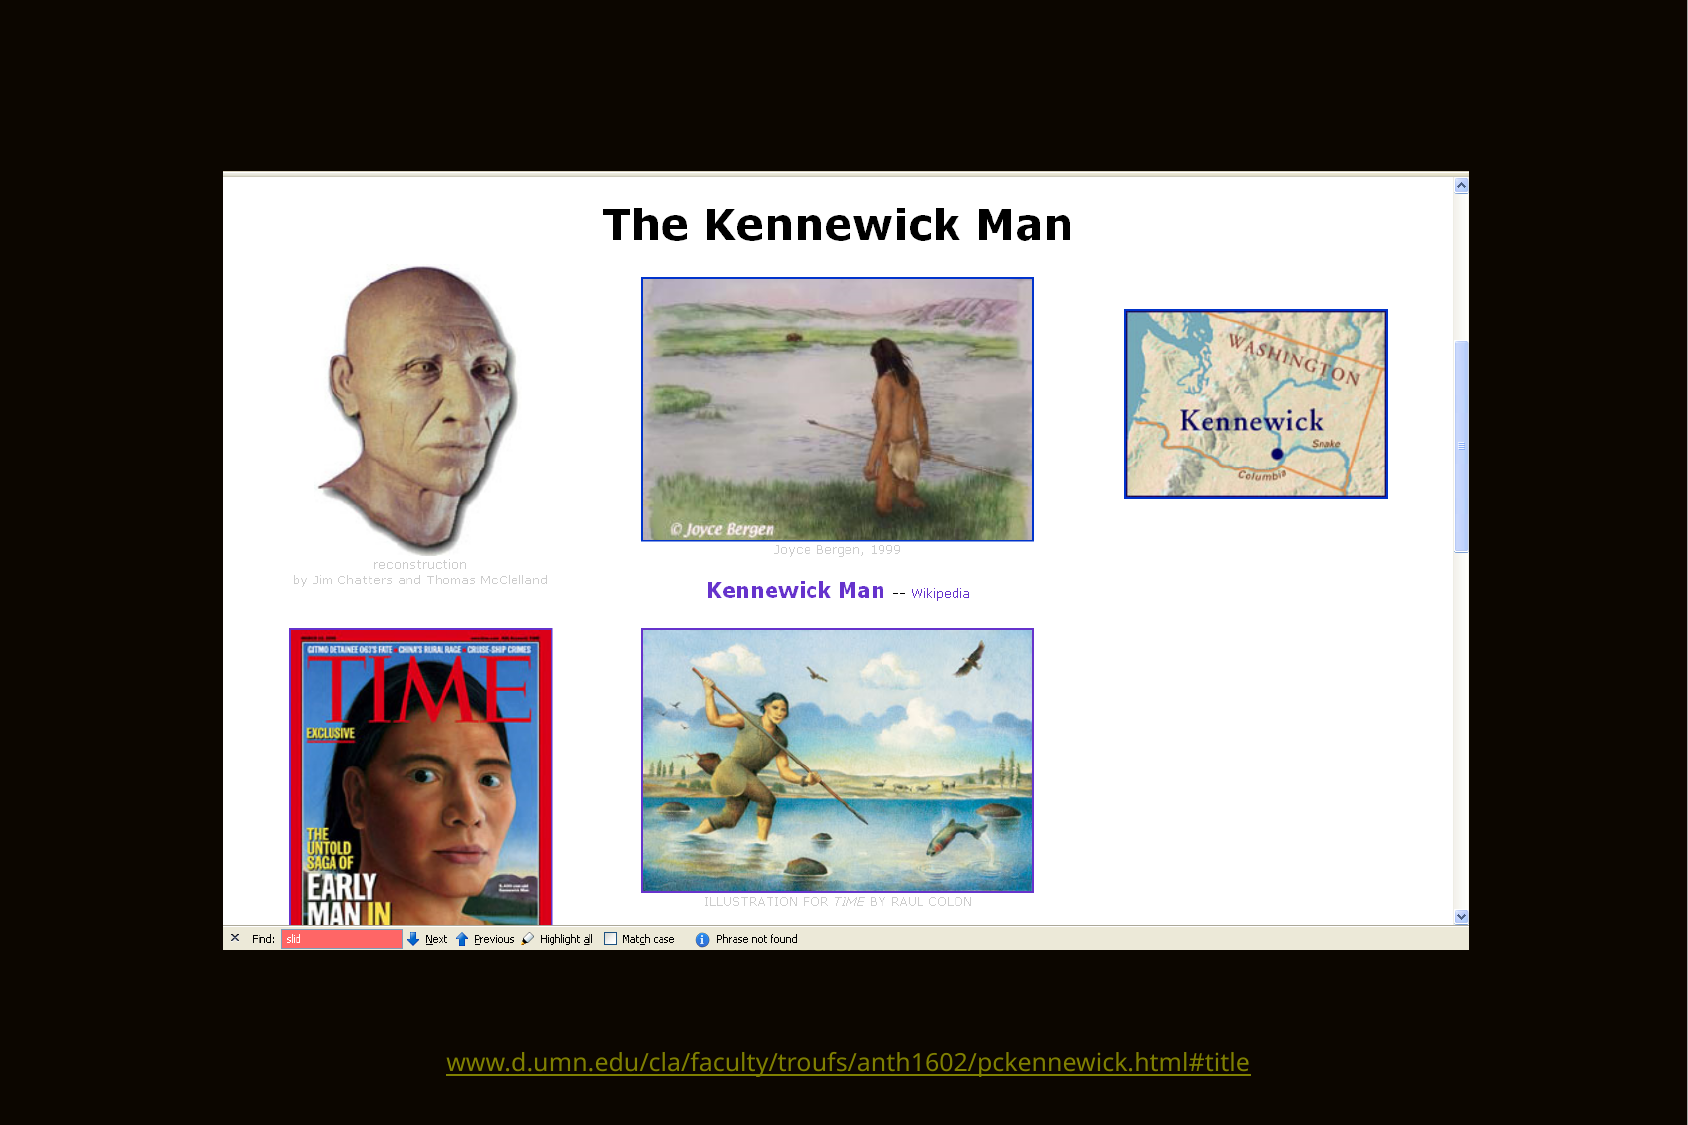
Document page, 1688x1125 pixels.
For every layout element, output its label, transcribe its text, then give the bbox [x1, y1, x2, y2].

picture [223, 171, 1469, 951]
text_box www.d.umn.edu/cla/faculty/troufs/anth1602/pckennewick.html#title [431, 1039, 1266, 1088]
